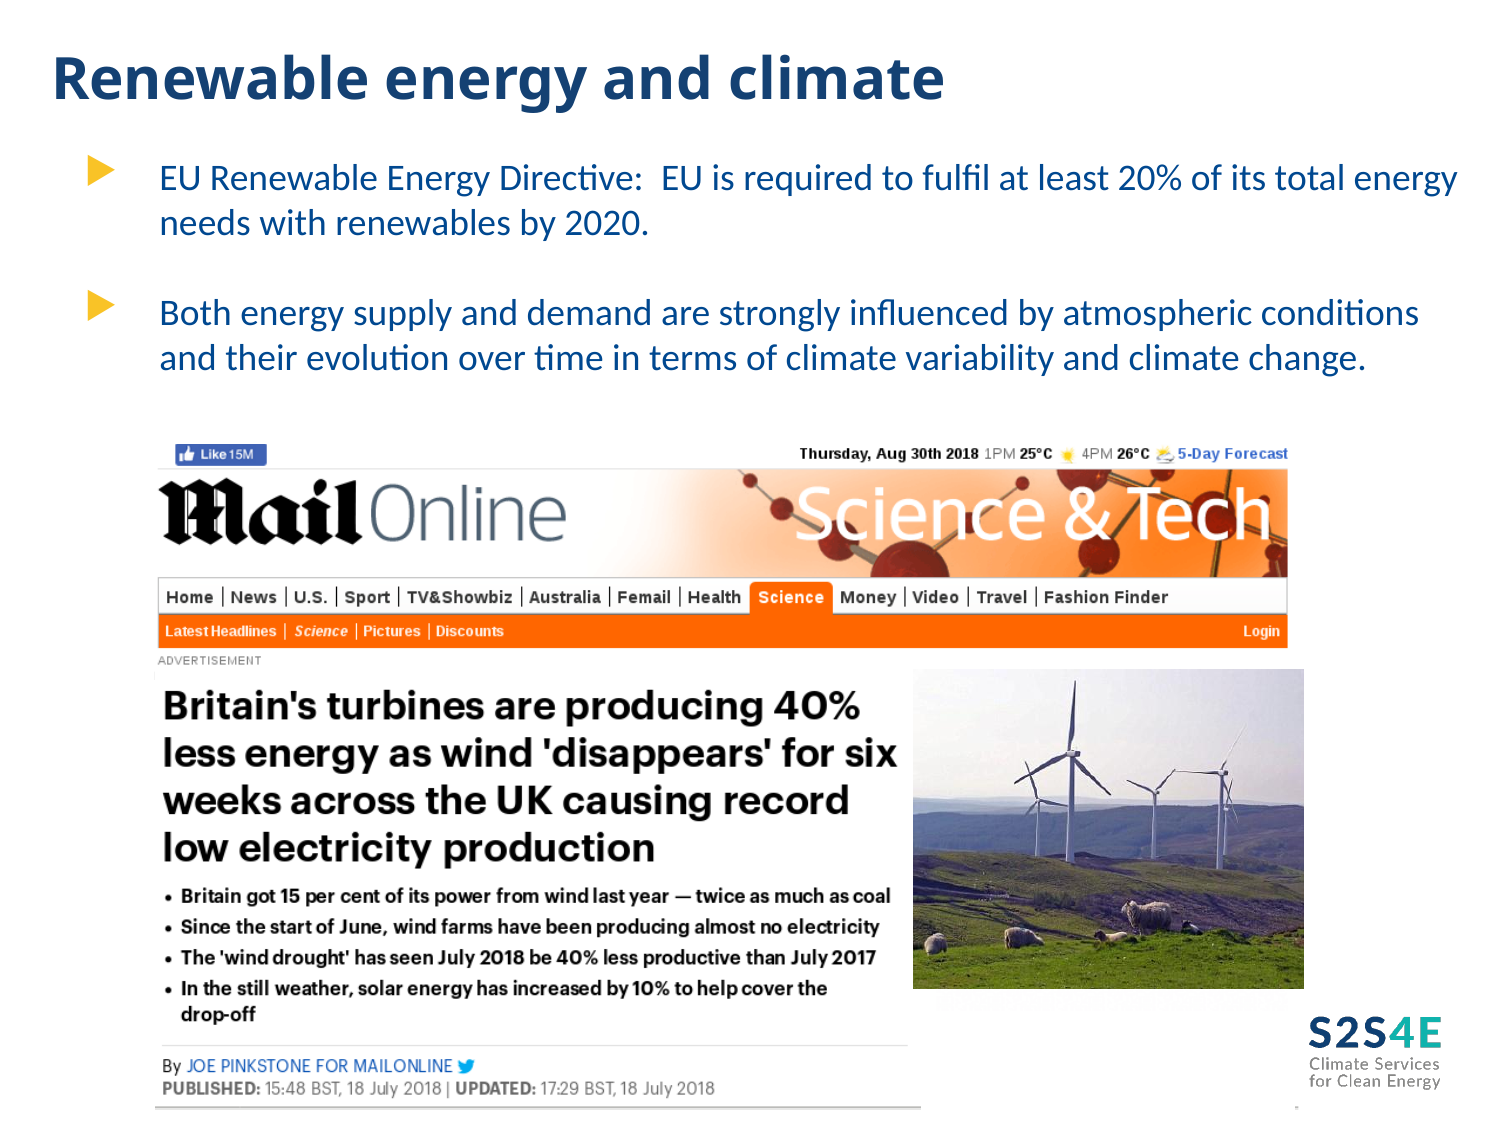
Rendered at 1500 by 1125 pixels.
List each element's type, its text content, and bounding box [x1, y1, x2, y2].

text_box EU Renewable Energy Directive: EU is required to fulfil at least 20% of its total energy needs with renewables by 2020. Both energy supply and demand are strongly influenced by atmospheric conditions and their evolution over time in terms of climate variability and climate change. [69, 145, 1500, 430]
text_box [150, 444, 1304, 1125]
picture [1304, 1011, 1445, 1091]
title Renewable energy and climate [36, 41, 1330, 177]
